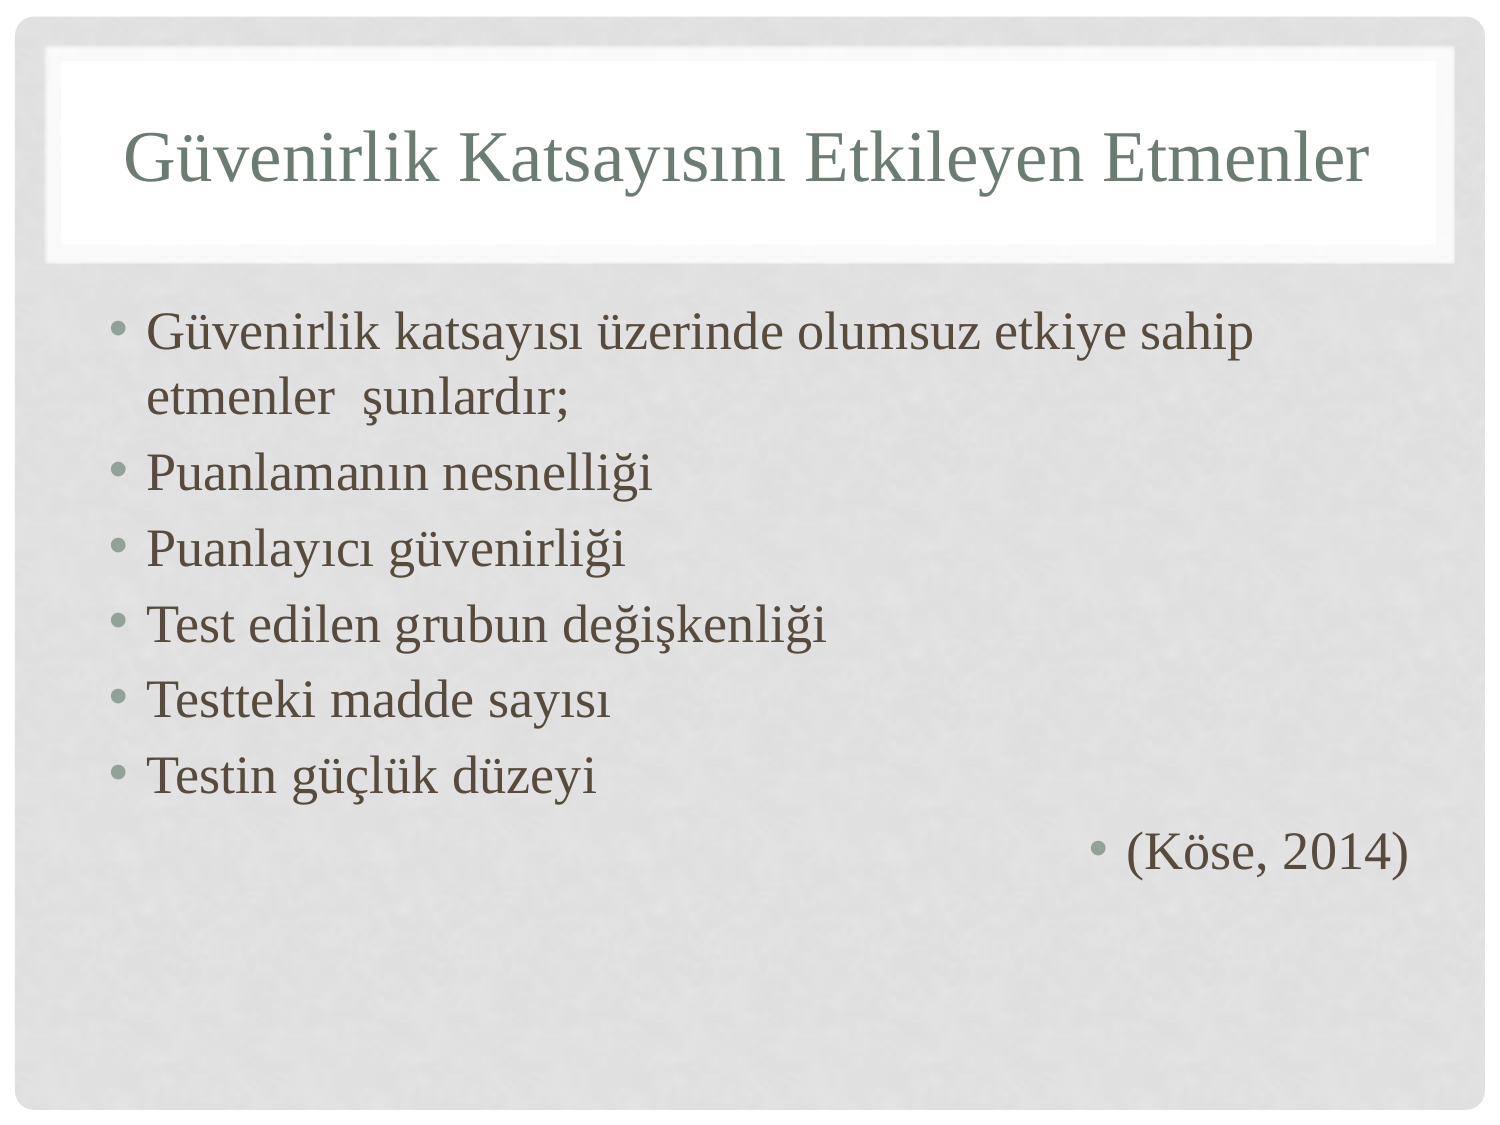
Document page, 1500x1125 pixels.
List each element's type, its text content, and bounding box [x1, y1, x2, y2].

title Güvenirlik Katsayısını Etkileyen Etmenler [69, 66, 1425, 238]
list Güvenirlik katsayısı üzerinde olumsuz etkiye sahip etmenler şunlardır; Puanlamanın nesnelliği Puanlayıcı güvenirliği Test edilen grubun değişkenliği Testteki madde sayısı Testin güçlük düzeyi (Köse, 2014) [75, 287, 1425, 1005]
